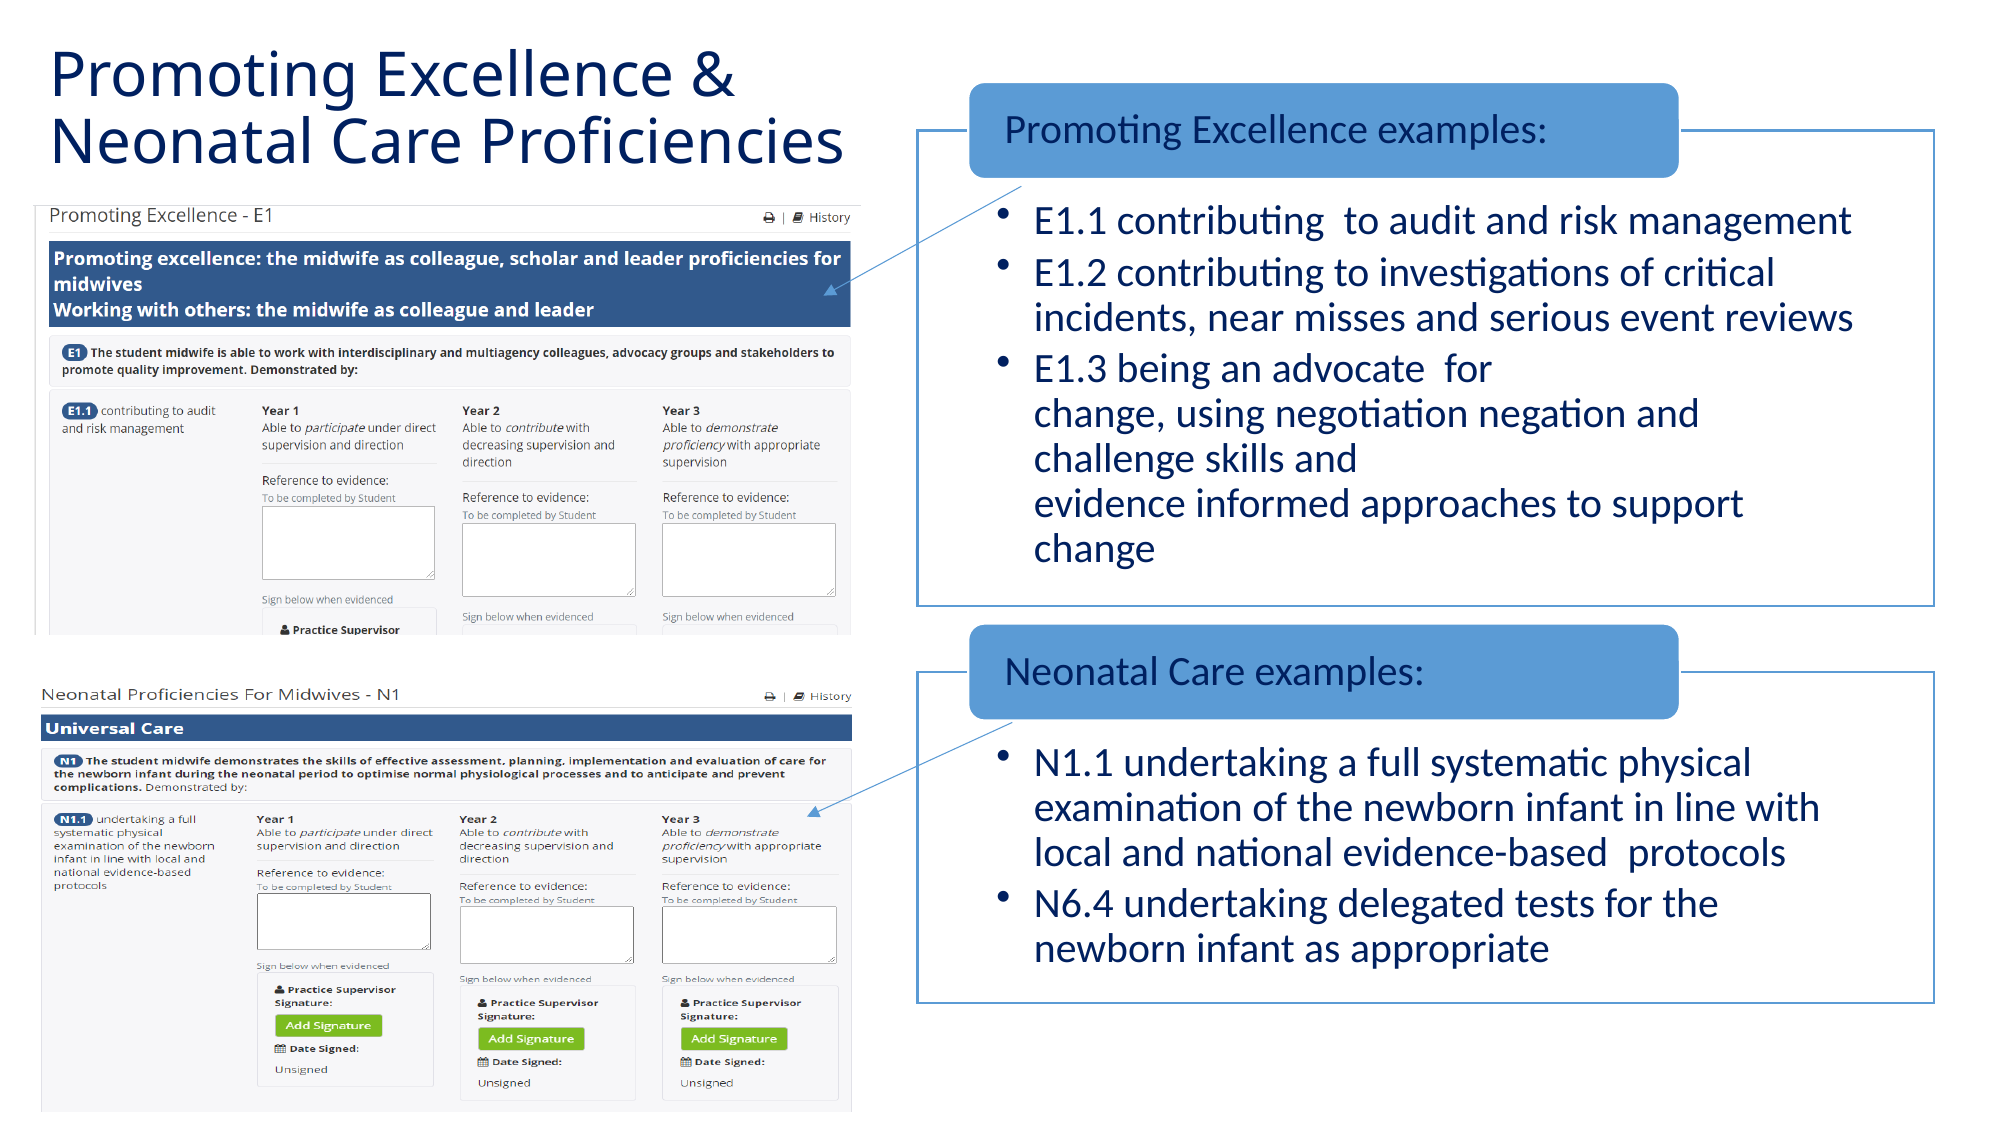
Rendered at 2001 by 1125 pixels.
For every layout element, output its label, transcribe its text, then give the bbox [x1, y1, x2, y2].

picture [33, 681, 856, 1112]
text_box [917, 21, 1934, 1063]
title Promoting Excellence & Neonatal Care Proficiencies [34, 16, 904, 185]
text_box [806, 722, 1013, 817]
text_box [823, 186, 1022, 296]
picture [33, 205, 861, 635]
